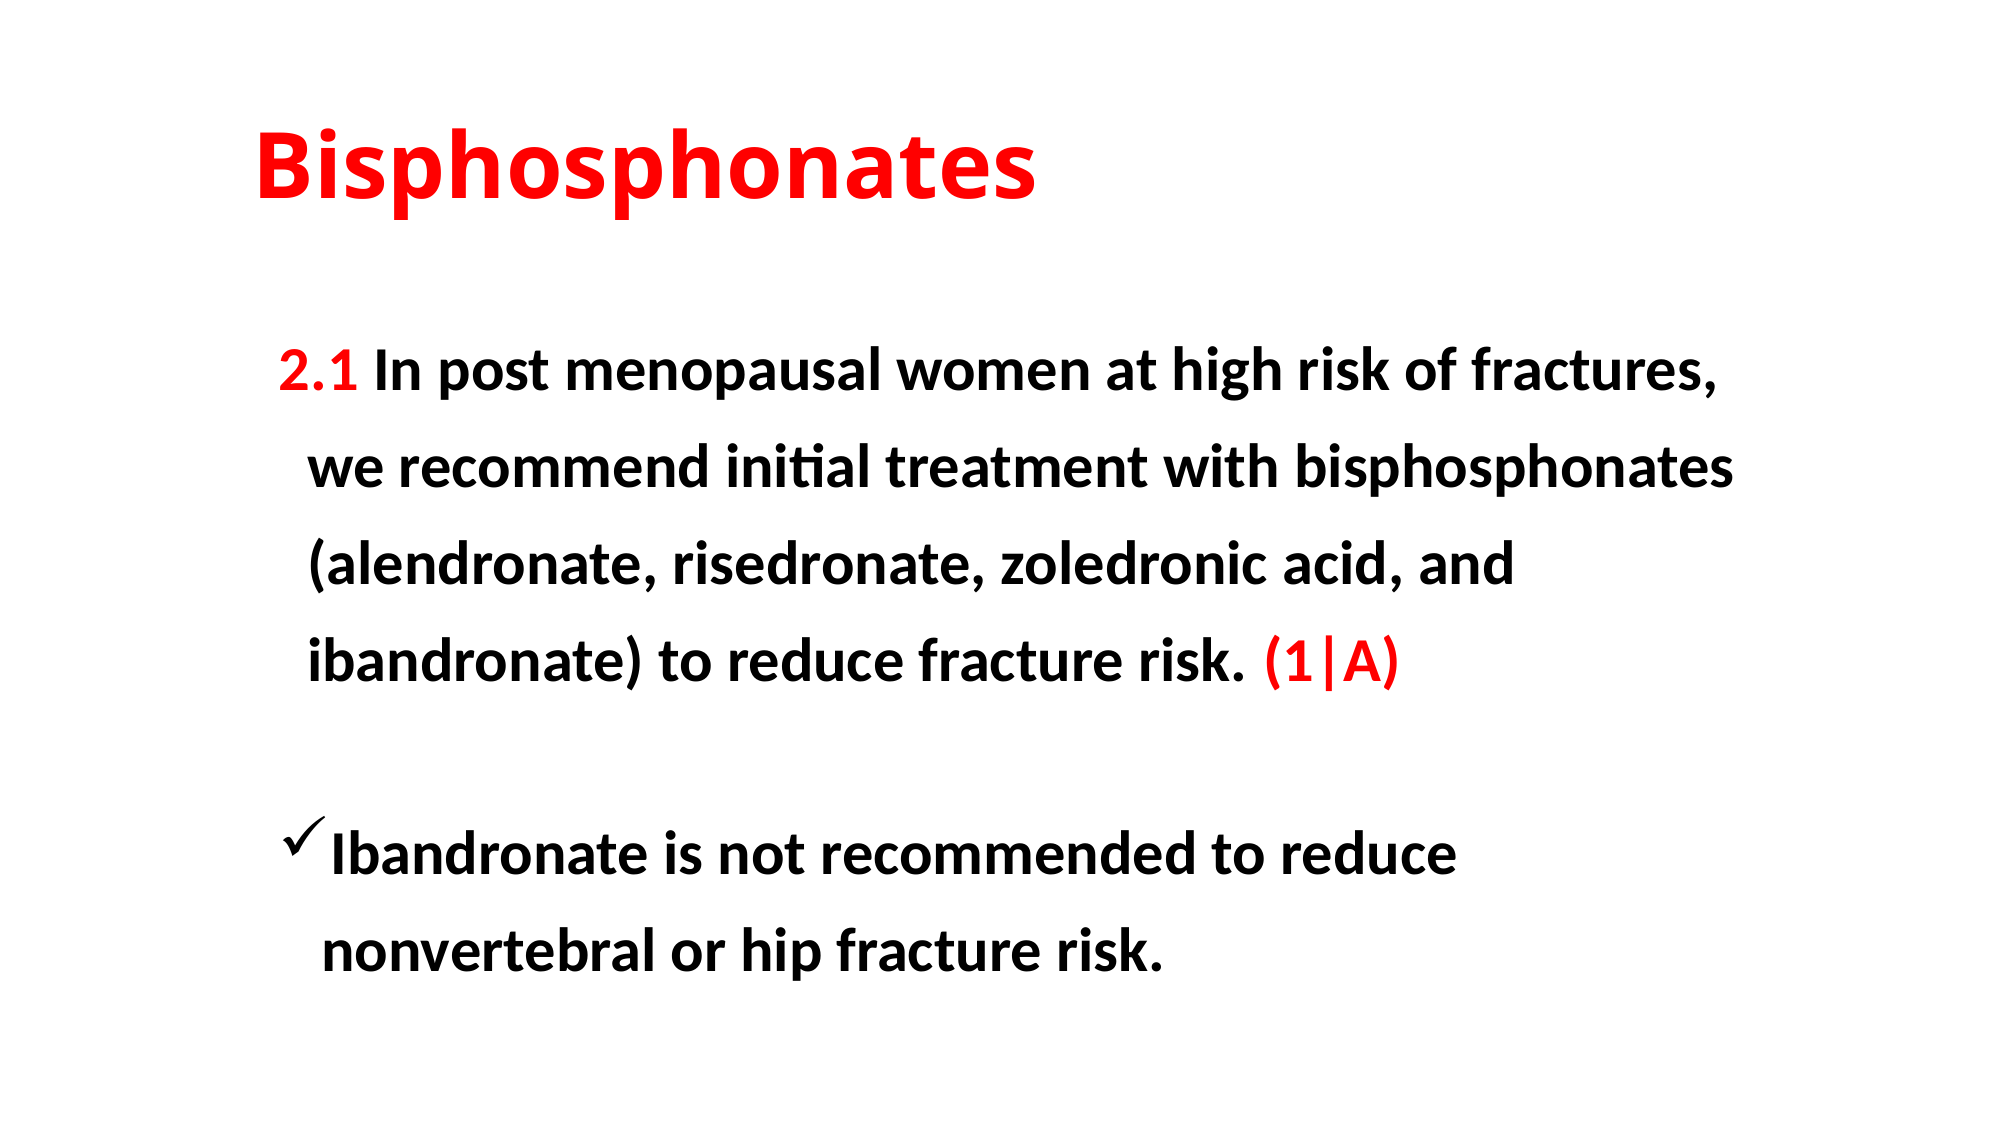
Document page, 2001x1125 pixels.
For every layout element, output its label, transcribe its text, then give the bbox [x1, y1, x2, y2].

title Bisphosphonates [237, 59, 1789, 278]
list 2.1 In post menopausal women at high risk of fractures, we recommend initial treatment with bisphosphonates (alendronate, risedronate, zoledronic acid, and ibandronate) to reduce fracture risk. (1|A) Ibandronate is not recommended to reduce nonvertebral or hip fracture risk. [263, 315, 1789, 1057]
